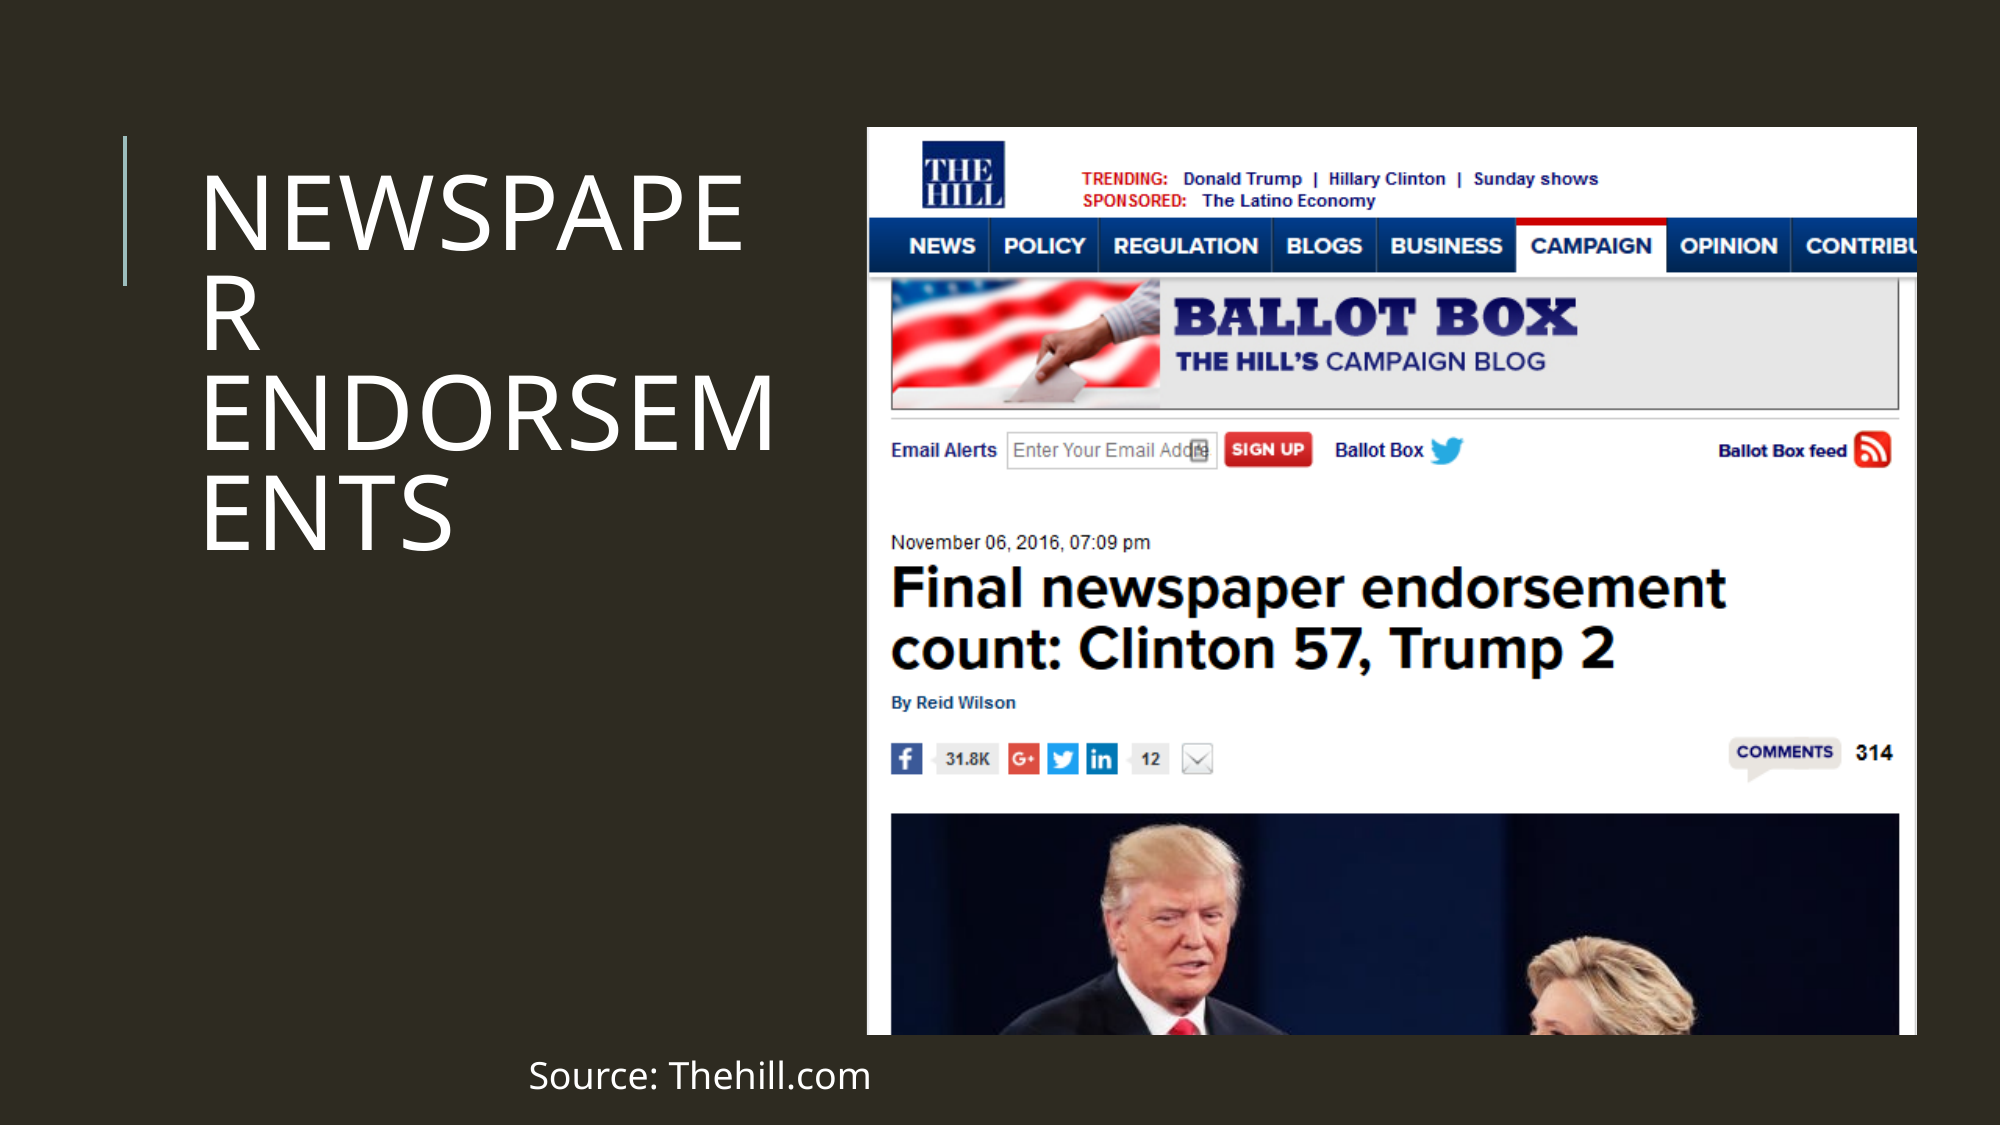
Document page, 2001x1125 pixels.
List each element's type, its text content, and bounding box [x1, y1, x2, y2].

title newspaper endorsements [182, 127, 821, 613]
picture [866, 127, 1918, 1035]
text_box Source: Thehill.com [513, 1044, 888, 1105]
